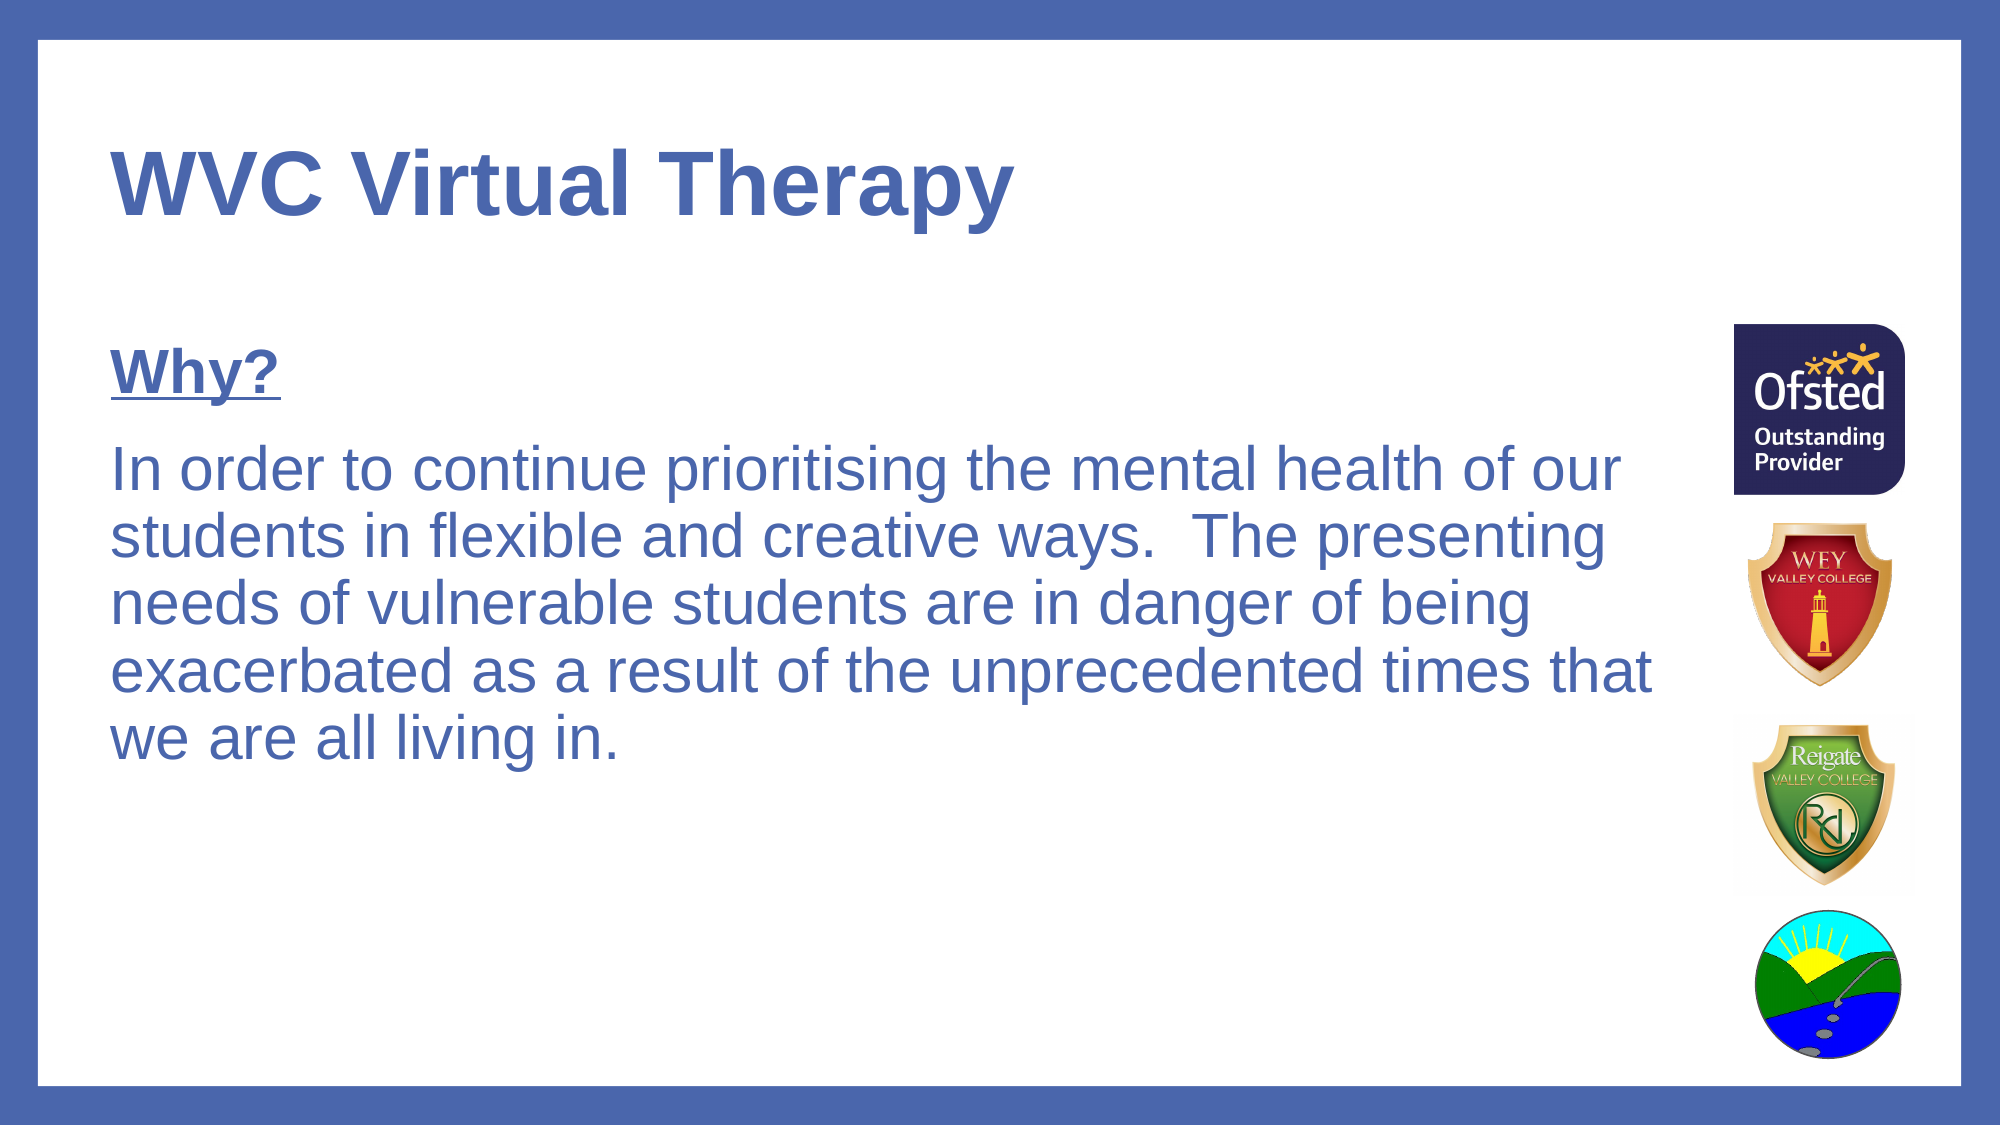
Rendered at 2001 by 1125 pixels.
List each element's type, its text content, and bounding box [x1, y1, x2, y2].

list Why? In order to continue prioritising the mental health of our students in flexible and creative ways. The presenting needs of vulnerable students are in danger of being exacerbated as a result of the unprecedented times that we are all living in. [95, 332, 1686, 995]
picture [1733, 714, 1915, 896]
title WVC Virtual Therapy [95, 75, 1853, 298]
picture [1725, 509, 1915, 700]
picture [1757, 912, 1899, 1057]
picture [1734, 324, 1905, 495]
